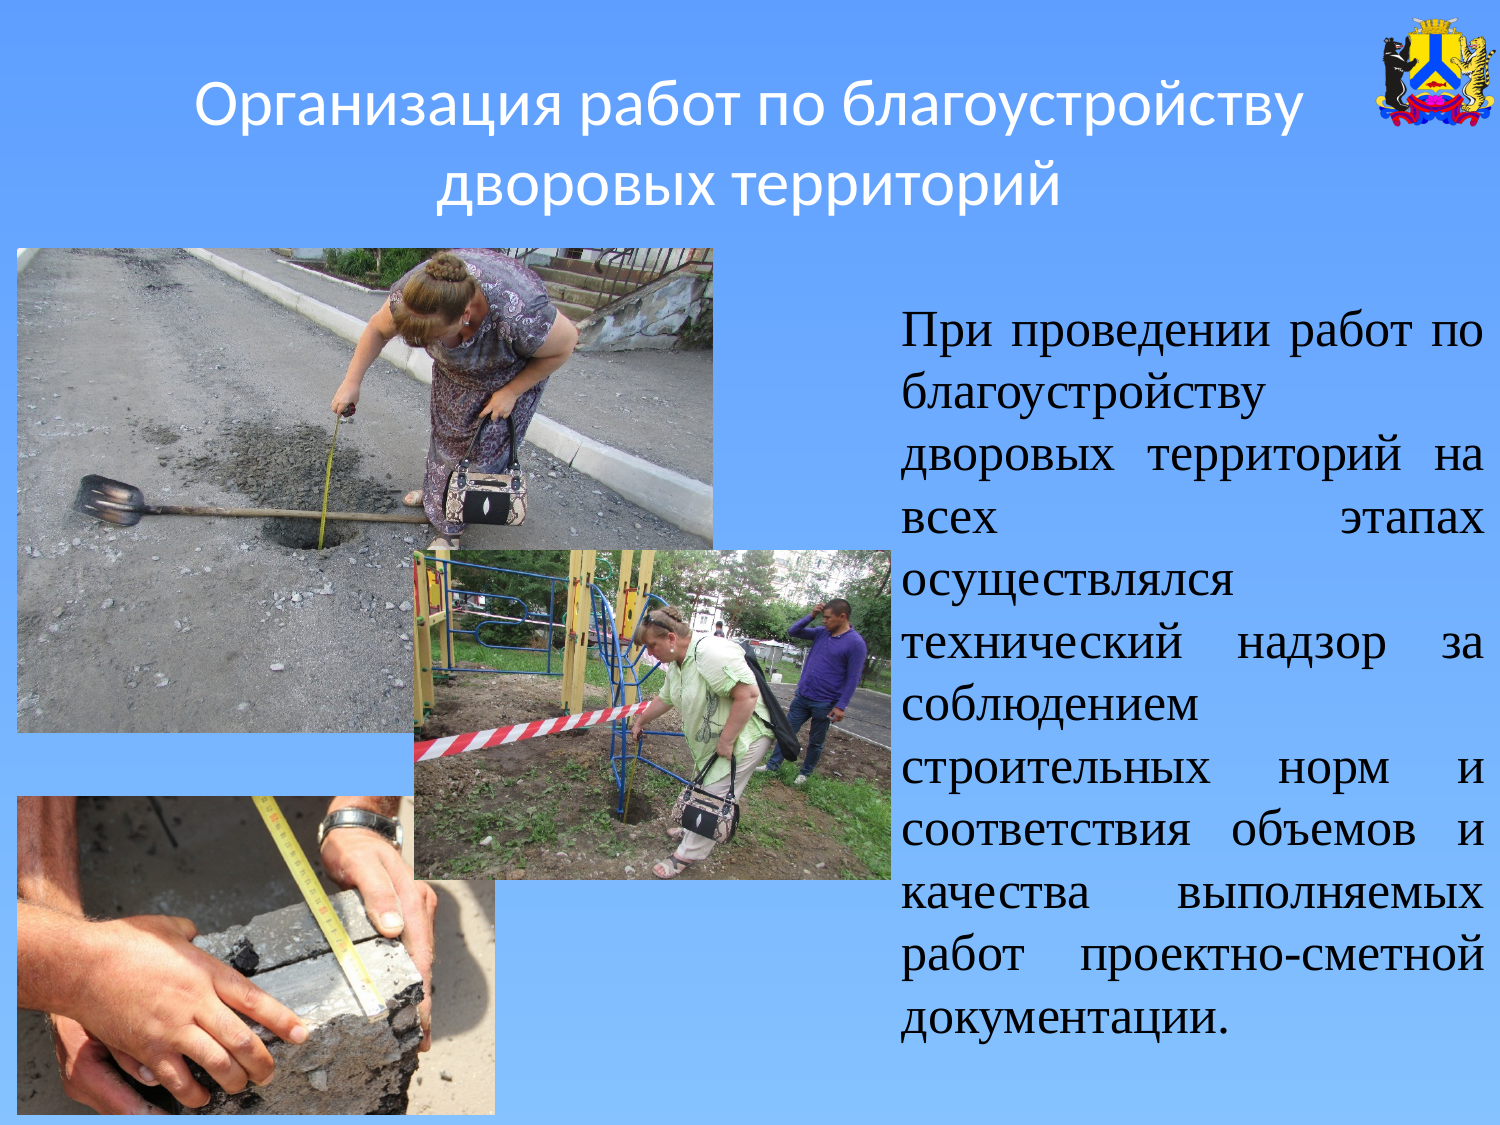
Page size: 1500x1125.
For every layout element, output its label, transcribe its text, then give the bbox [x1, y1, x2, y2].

picture [17, 248, 892, 880]
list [17, 796, 496, 1115]
text_box При проведении работ по благоустройству дворовых территорий на всех этапах осуществлялся технический надзор за соблюдением строительных норм и соответствия объемов и качества выполняемых работ проектно-сметной документации. [887, 286, 1500, 1051]
title Организация работ по благоустройству дворовых территорий [75, 45, 1425, 233]
picture [1371, 11, 1500, 130]
